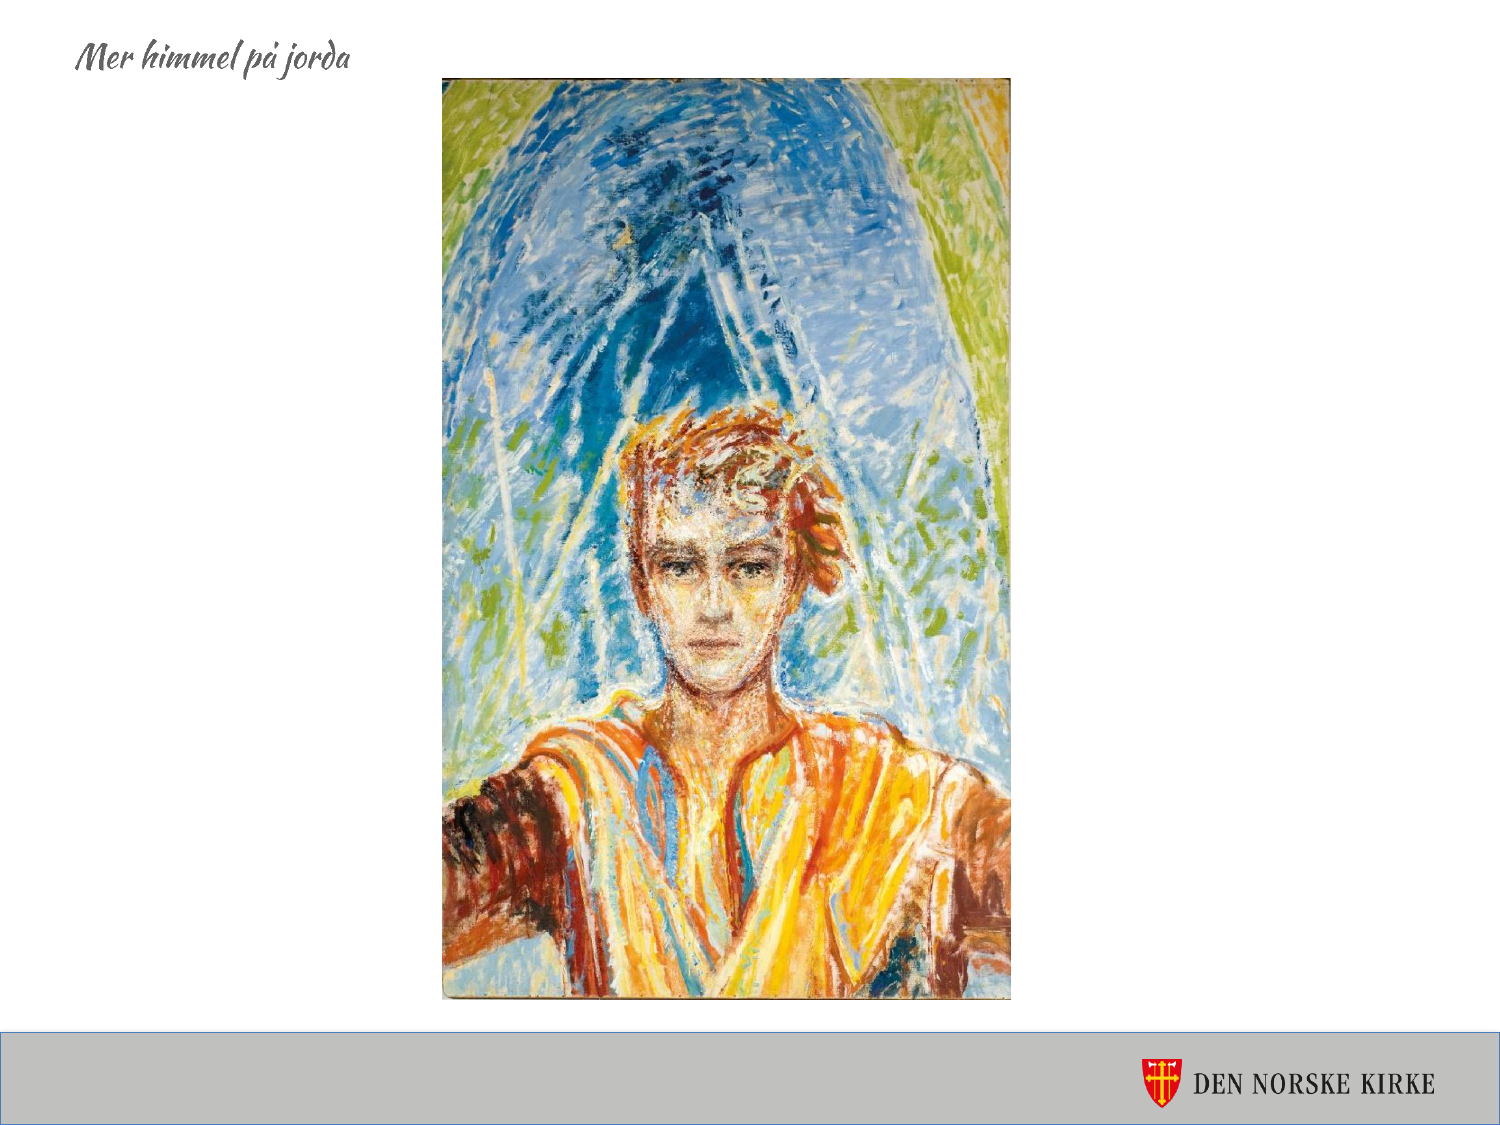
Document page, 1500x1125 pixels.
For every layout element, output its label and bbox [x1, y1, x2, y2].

picture [1142, 1059, 1434, 1108]
picture [75, 39, 350, 80]
picture [442, 77, 1011, 1000]
